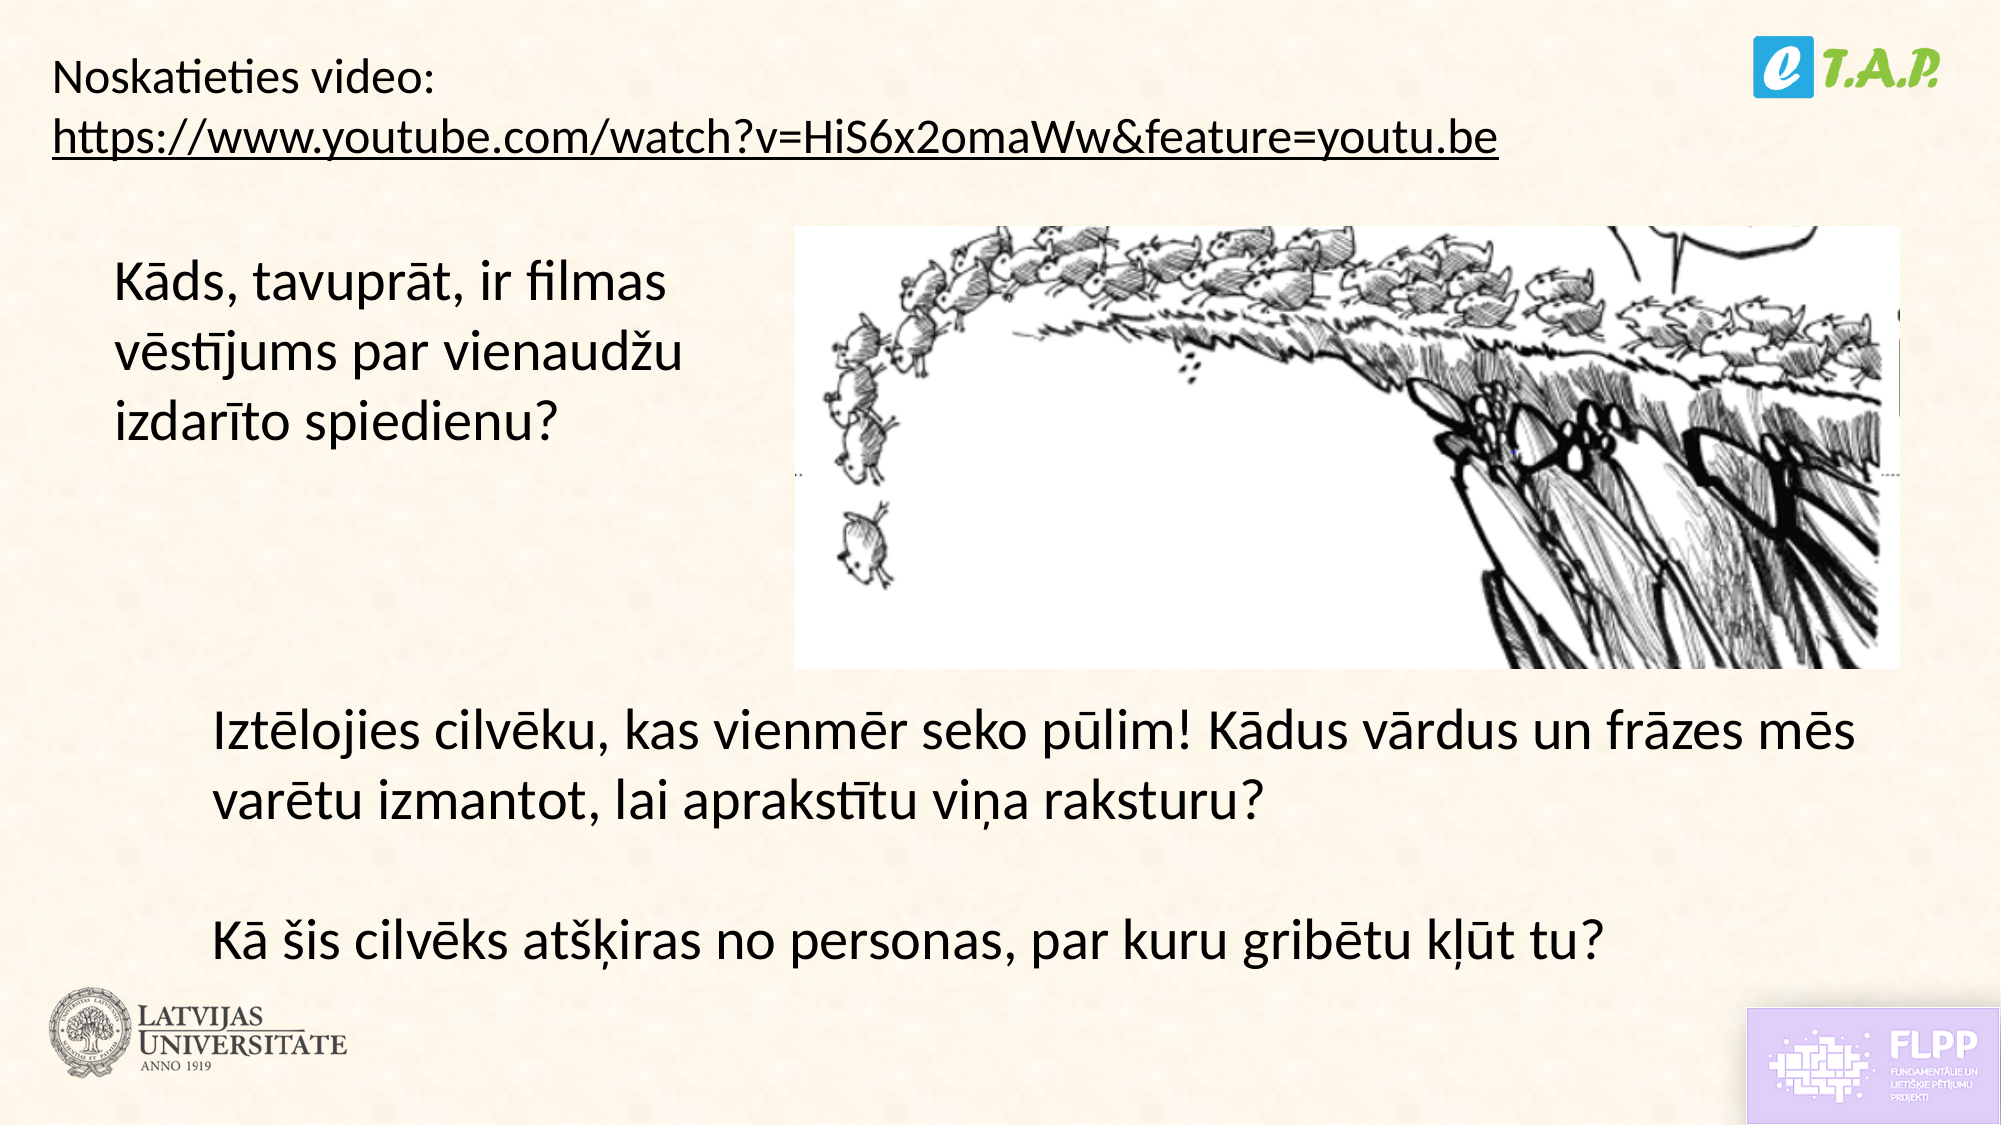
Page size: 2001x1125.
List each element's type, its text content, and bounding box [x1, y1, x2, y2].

picture [1693, 0, 2000, 130]
picture [24, 971, 371, 1094]
text_box Kāds, tavuprāt, ir filmas vēstījums par vienaudžu izdarīto spiedienu? [100, 235, 767, 460]
picture [795, 226, 1900, 669]
text_box Noskatieties video: https://www.youtube.com/watch?v=HiS6x2omaWw&feature=youtu.be [37, 35, 1588, 171]
text_box Iztēlojies cilvēku, kas vienmēr seko pūlim! Kādus vārdus un frāzes mēs varētu izmantot, lai aprakstītu viņa raksturu? Kā šis cilvēks atšķiras no personas, par kuru gribētu kļūt tu? [197, 683, 1900, 979]
picture [1746, 1007, 2000, 1125]
